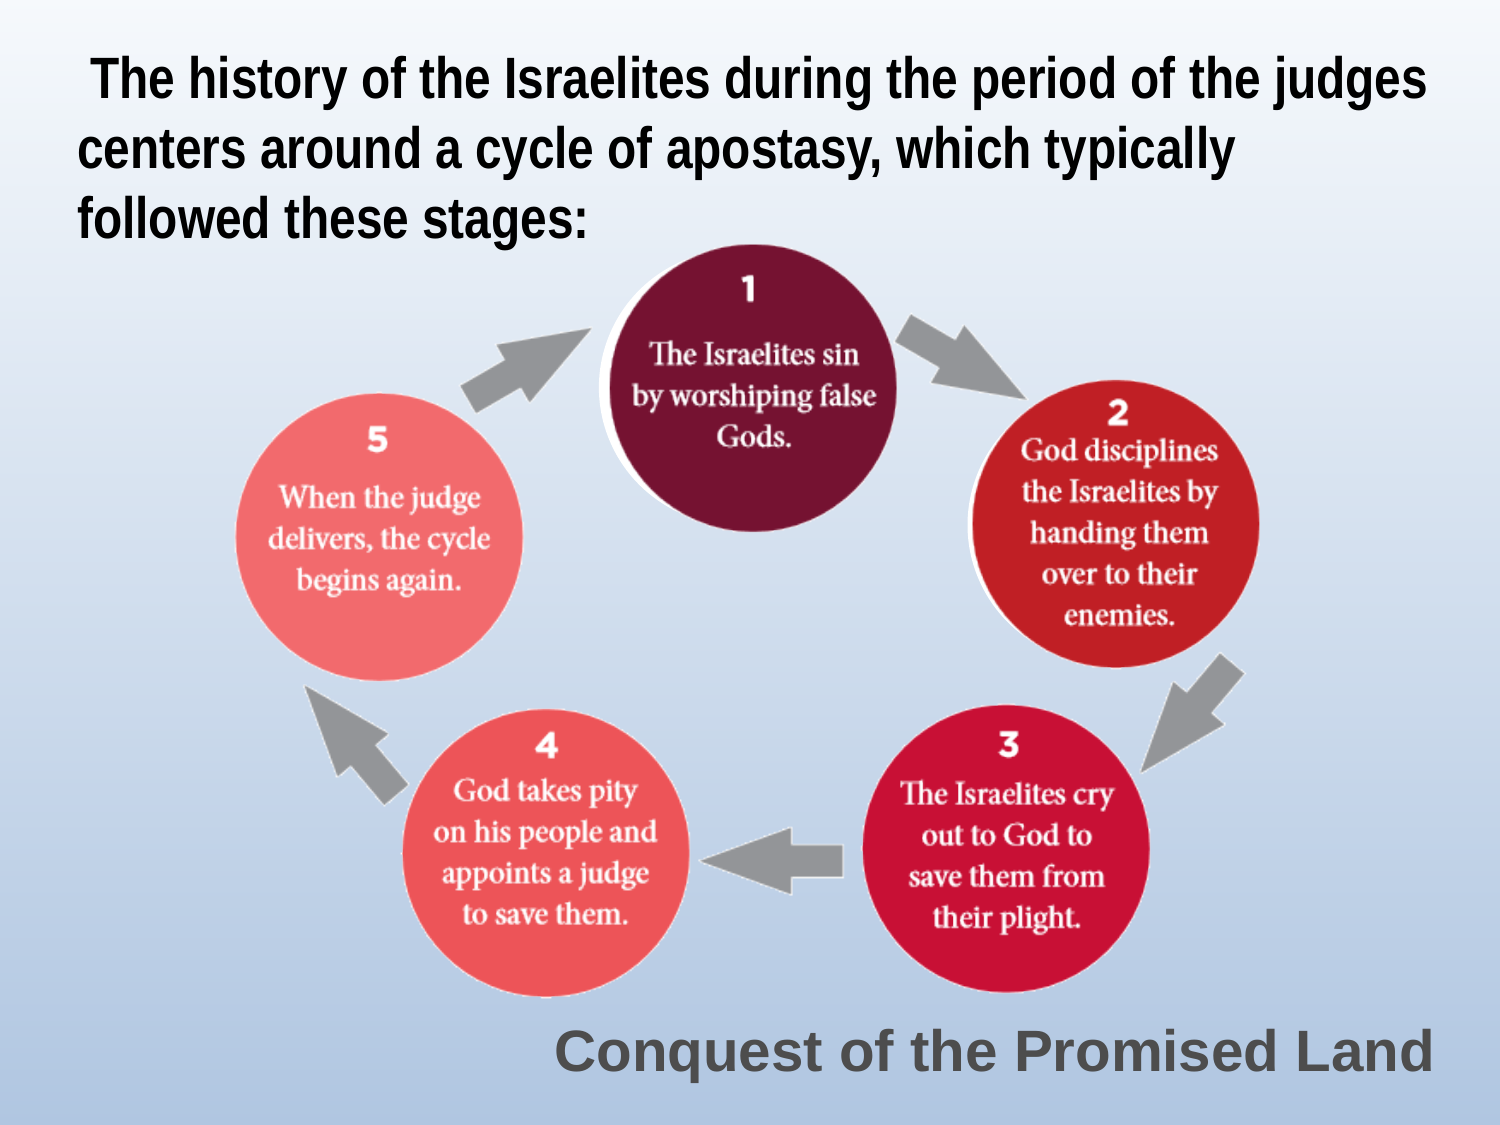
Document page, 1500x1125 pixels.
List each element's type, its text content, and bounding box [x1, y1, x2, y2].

text_box The history of the Israelites during the period of the judges centers around a cycle of apostasy, which typically followed these stages: [62, 32, 1450, 258]
picture [206, 224, 1285, 1021]
text_box Conquest of the Promised Land [212, 1006, 1450, 1125]
